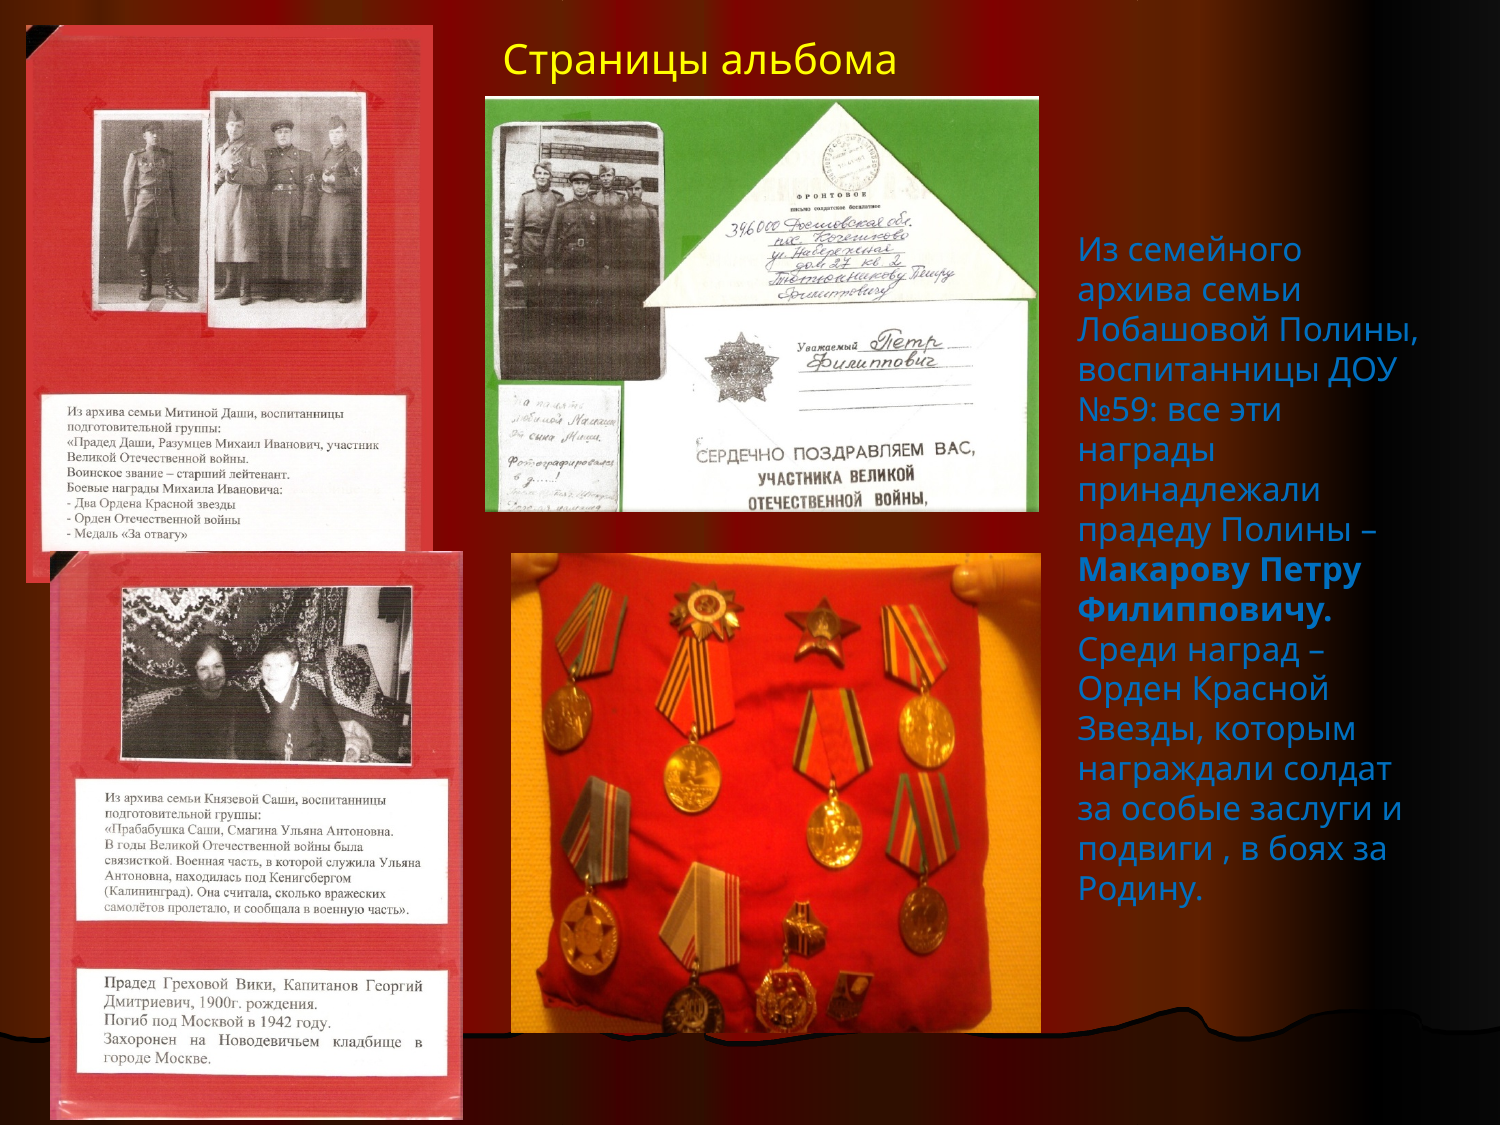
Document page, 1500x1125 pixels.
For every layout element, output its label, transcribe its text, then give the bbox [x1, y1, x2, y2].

text_box Страницы альбома [487, 25, 1063, 91]
picture [511, 552, 1042, 1034]
picture [26, 24, 463, 1120]
picture [484, 96, 1039, 512]
text_box Из семейного архива семьи Лобашовой Полины, воспитанницы ДОУ №59: все эти награды принадлежали прадеду Полины – Макарову Петру Филипповичу. Среди наград – Орден Красной Звезды, которым награждали солдат за особые заслуги и подвиги , в боях за Родину. [1062, 221, 1438, 915]
